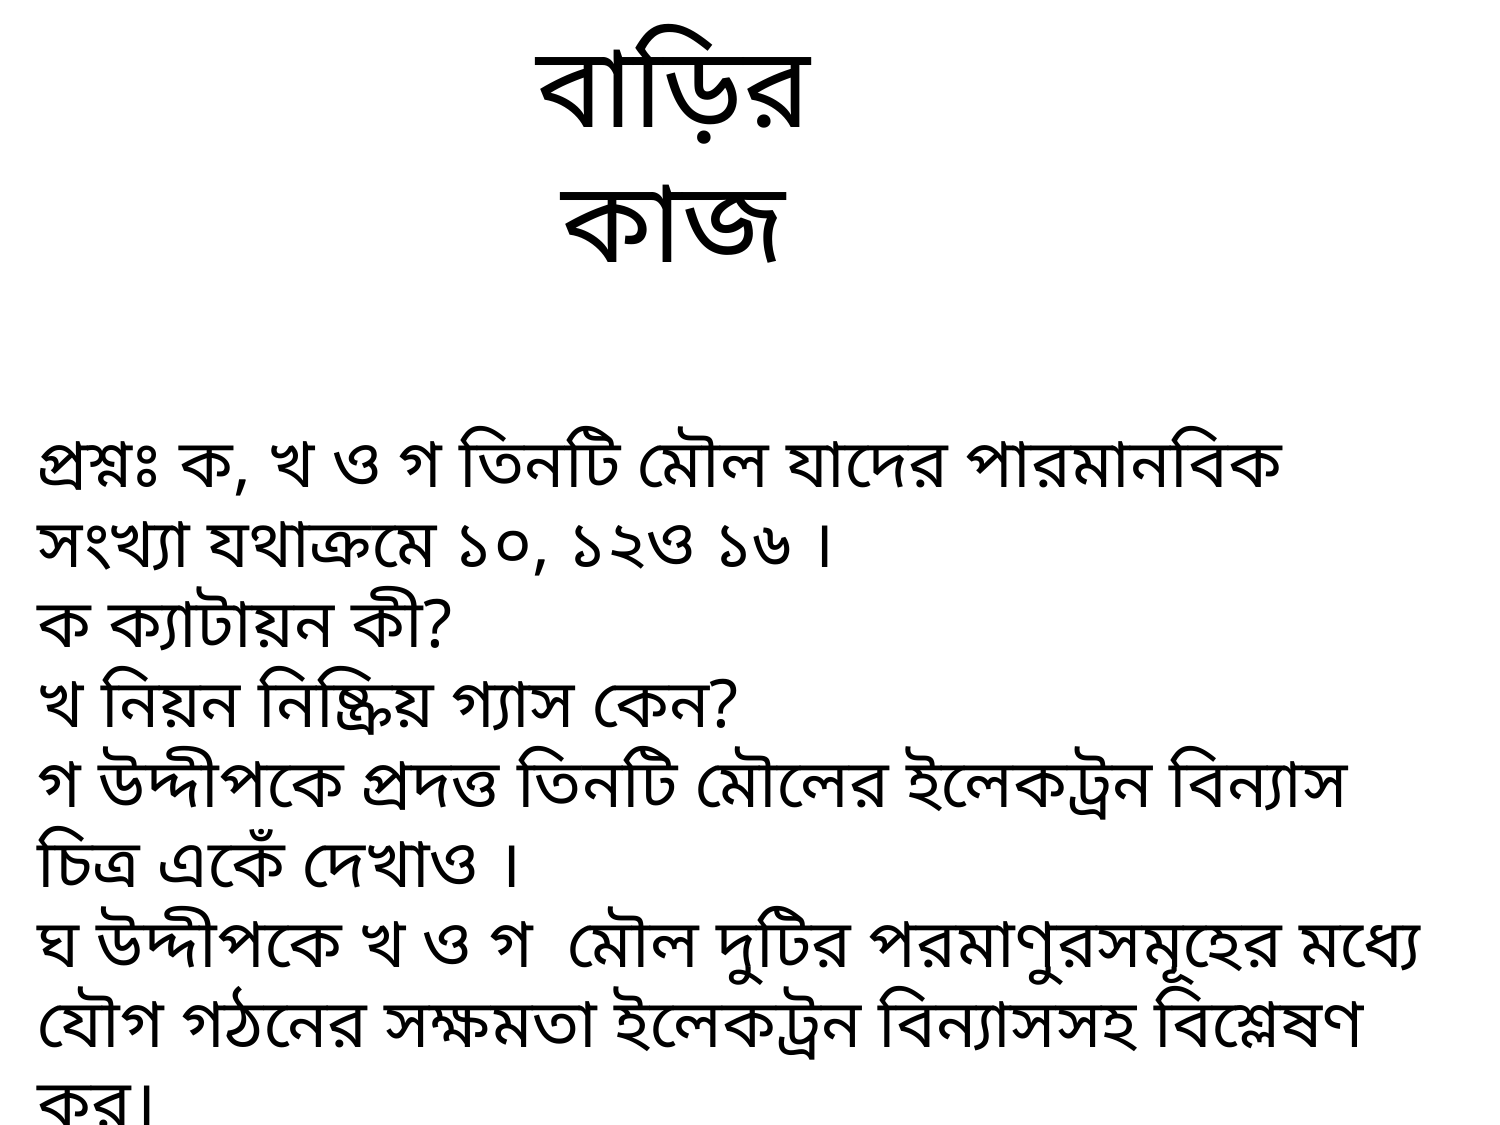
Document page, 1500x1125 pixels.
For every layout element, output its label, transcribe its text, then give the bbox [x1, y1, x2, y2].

text_box প্রশ্নঃ ক, খ ও গ তিনটি মৌল যাদের পারমানবিক সংখ্যা যথাক্রমে ১০, ১২ও ১৬ । ক ক্যাটায়ন কী? খ নিয়ন নিষ্ক্রিয় গ্যাস কেন? গ উদ্দীপকে প্রদত্ত তিনটি মৌলের ইলেকট্রন বিন্যাস চিত্র একেঁ দেখাও । ঘ উদ্দীপকে খ ও গ মৌল দুটির পরমাণুরসমূহের মধ্যে যৌগ গঠনের সক্ষমতা ইলেকট্রন বিন্যাসসহ বিশ্লেষণ কর। [22, 413, 1466, 1125]
text_box বাড়ির কাজ [404, 7, 944, 293]
